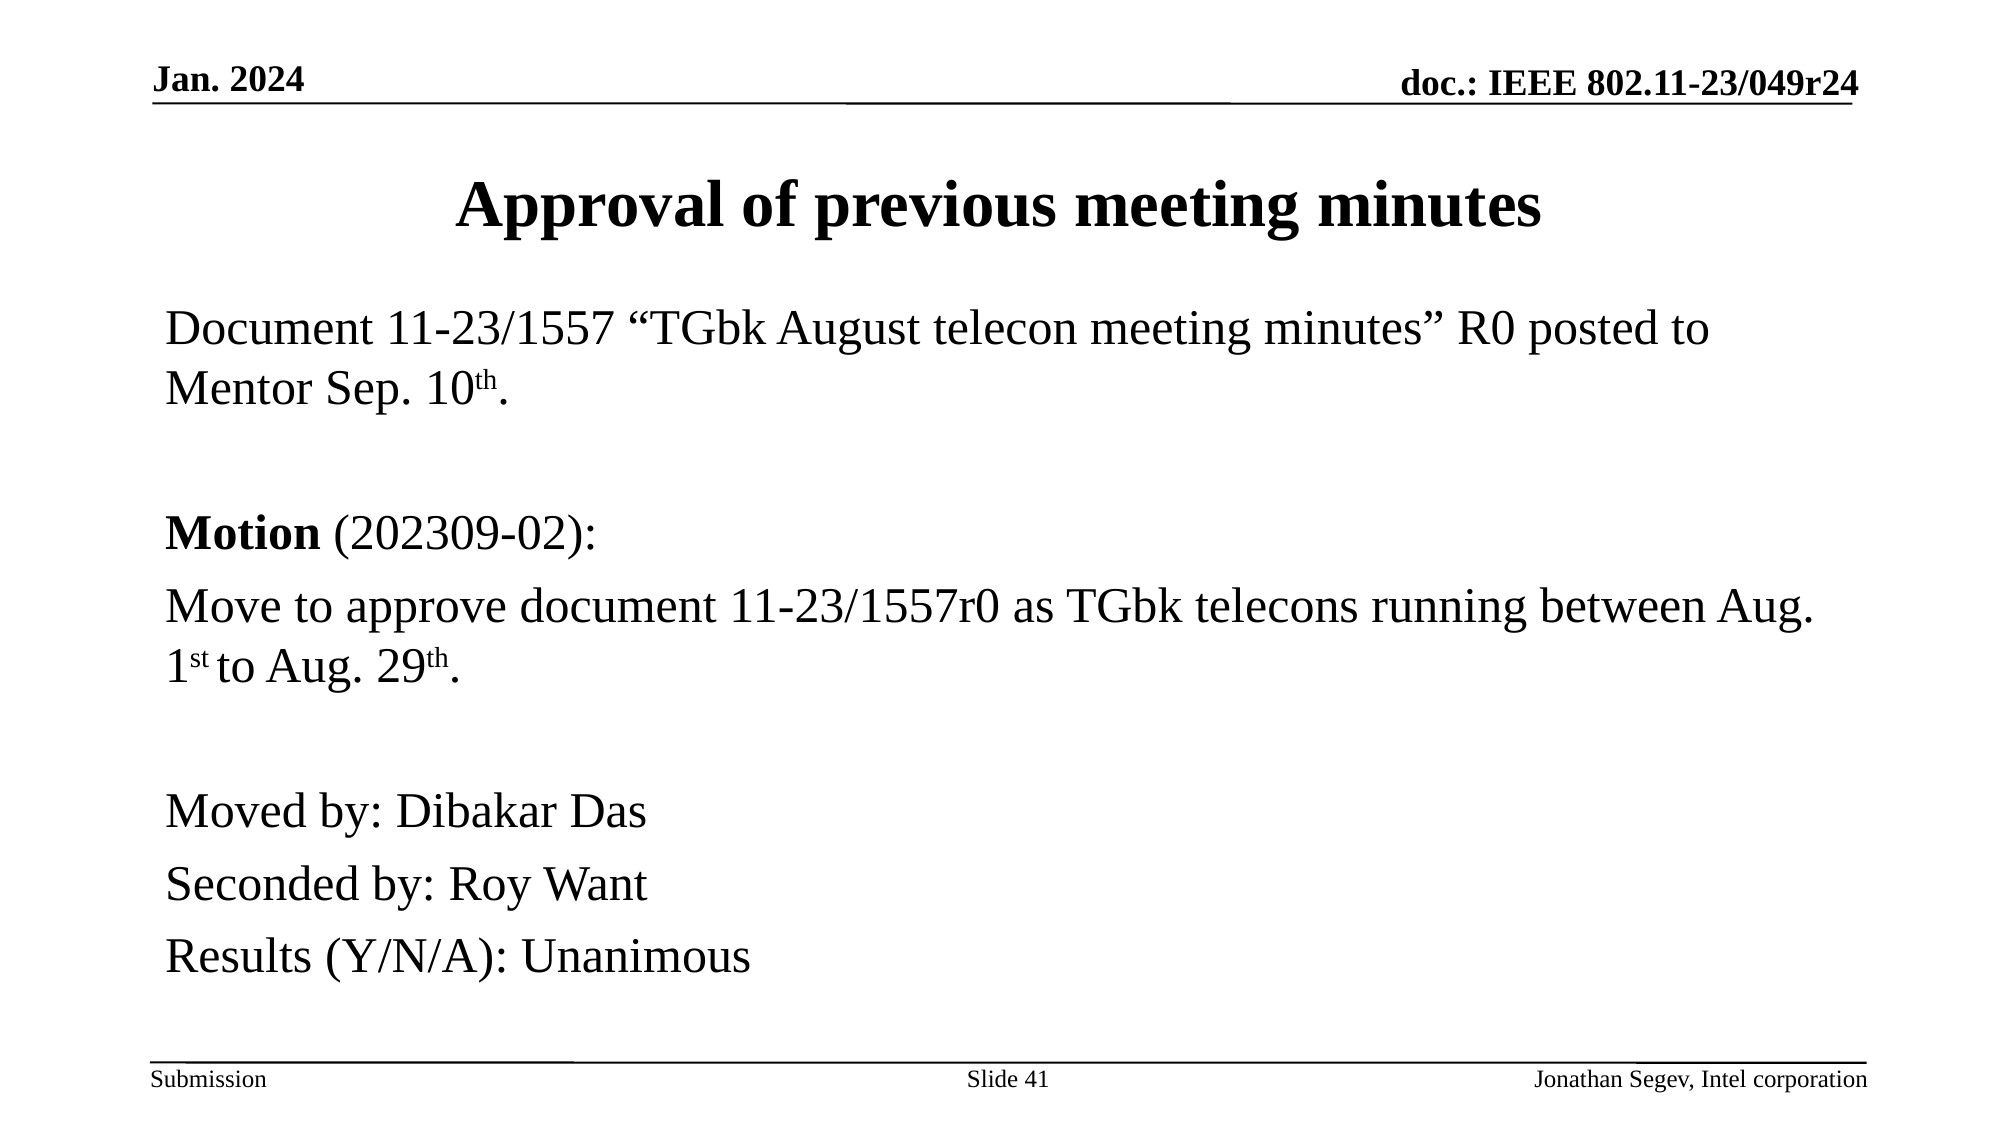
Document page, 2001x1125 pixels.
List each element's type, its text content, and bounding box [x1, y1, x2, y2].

title Approval of previous meeting minutes [149, 112, 1850, 286]
slide_number Slide 41 [950, 1061, 1067, 1123]
footer Jonathan Segev, Intel corporation [1171, 1061, 1869, 1093]
list Document 11-23/1557 “TGbk August telecon meeting minutes” R0 posted to Mentor Sep. 10th. Motion (202309-02): Move to approve document 11-23/1557r0 as TGbk telecons running between Aug. 1st to Aug. 29th. Moved by: Dibakar Das Seconded by: Roy Want Results (Y/N/A): Unanimous [149, 286, 1850, 1000]
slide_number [152, 54, 563, 100]
